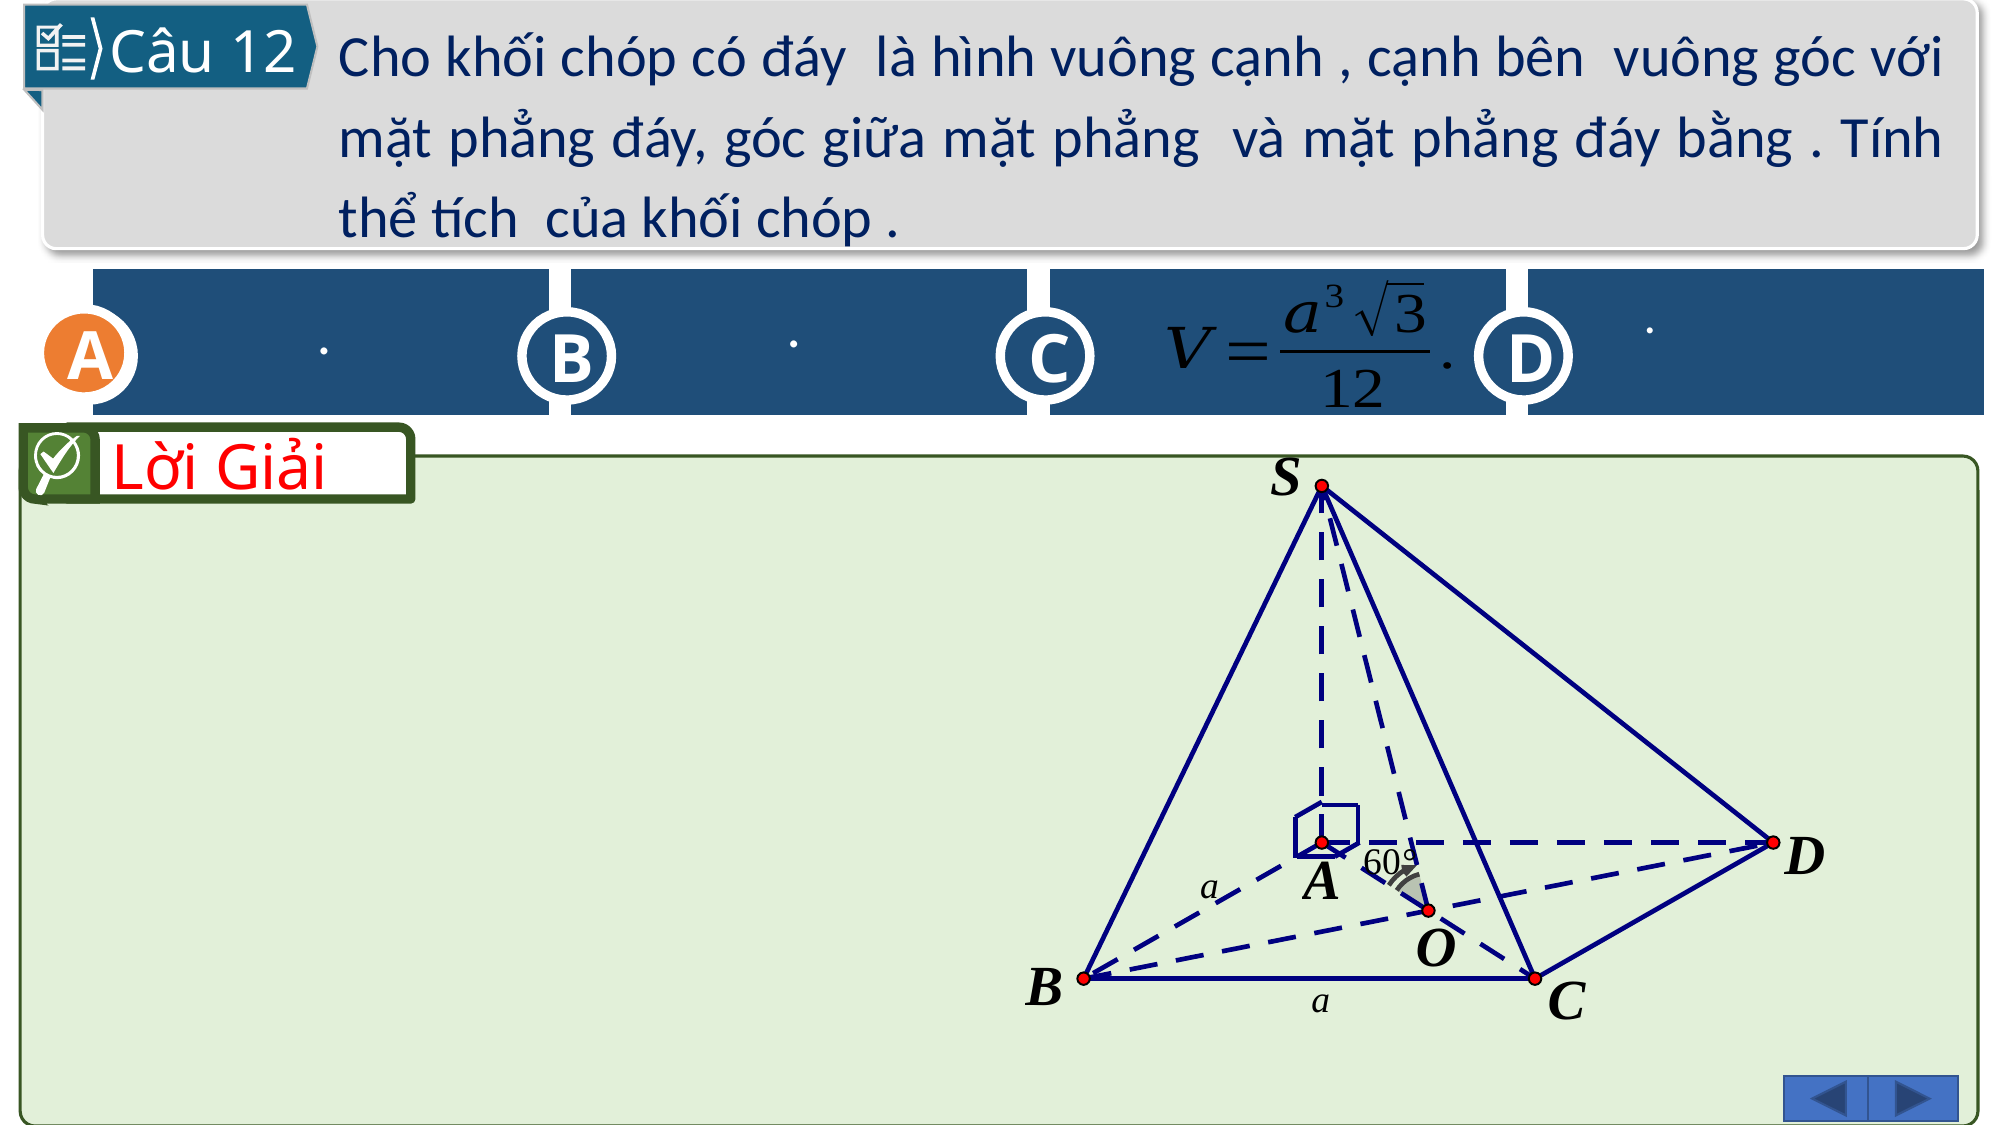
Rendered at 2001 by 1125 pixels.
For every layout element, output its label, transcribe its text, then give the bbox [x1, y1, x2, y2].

picture [1009, 429, 1849, 1050]
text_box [43, 267, 1986, 419]
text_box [20, 419, 1978, 1125]
text_box [41, 0, 1979, 250]
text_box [24, 4, 318, 110]
text_box A [38, 333, 43, 373]
